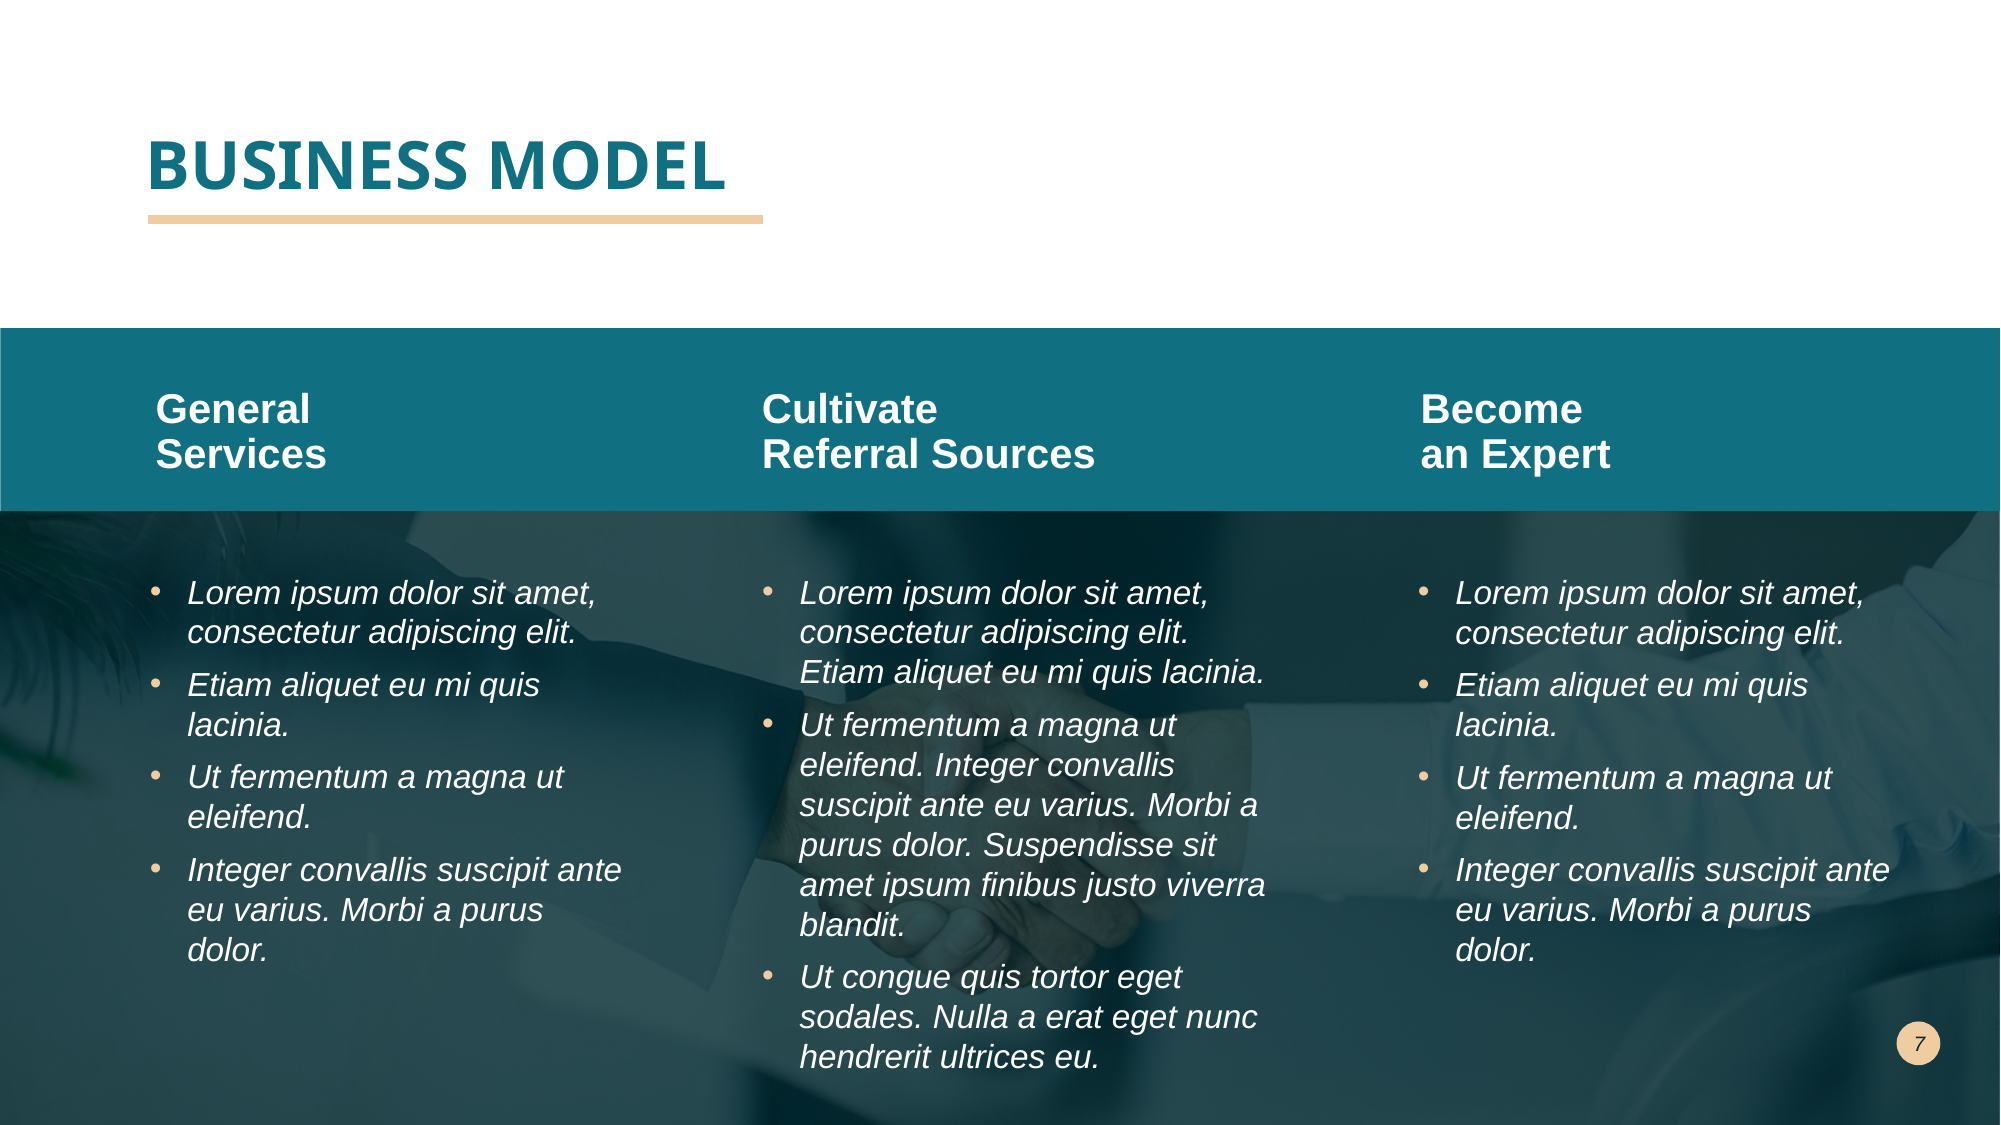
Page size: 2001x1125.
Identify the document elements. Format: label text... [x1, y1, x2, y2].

picture [0, 510, 2000, 1125]
text_box Become an Expert [1405, 349, 1969, 486]
list General Services [140, 349, 746, 485]
list Cultivate Referral Sources [746, 349, 1405, 485]
title BUSINESS MODEL [130, 59, 1856, 277]
